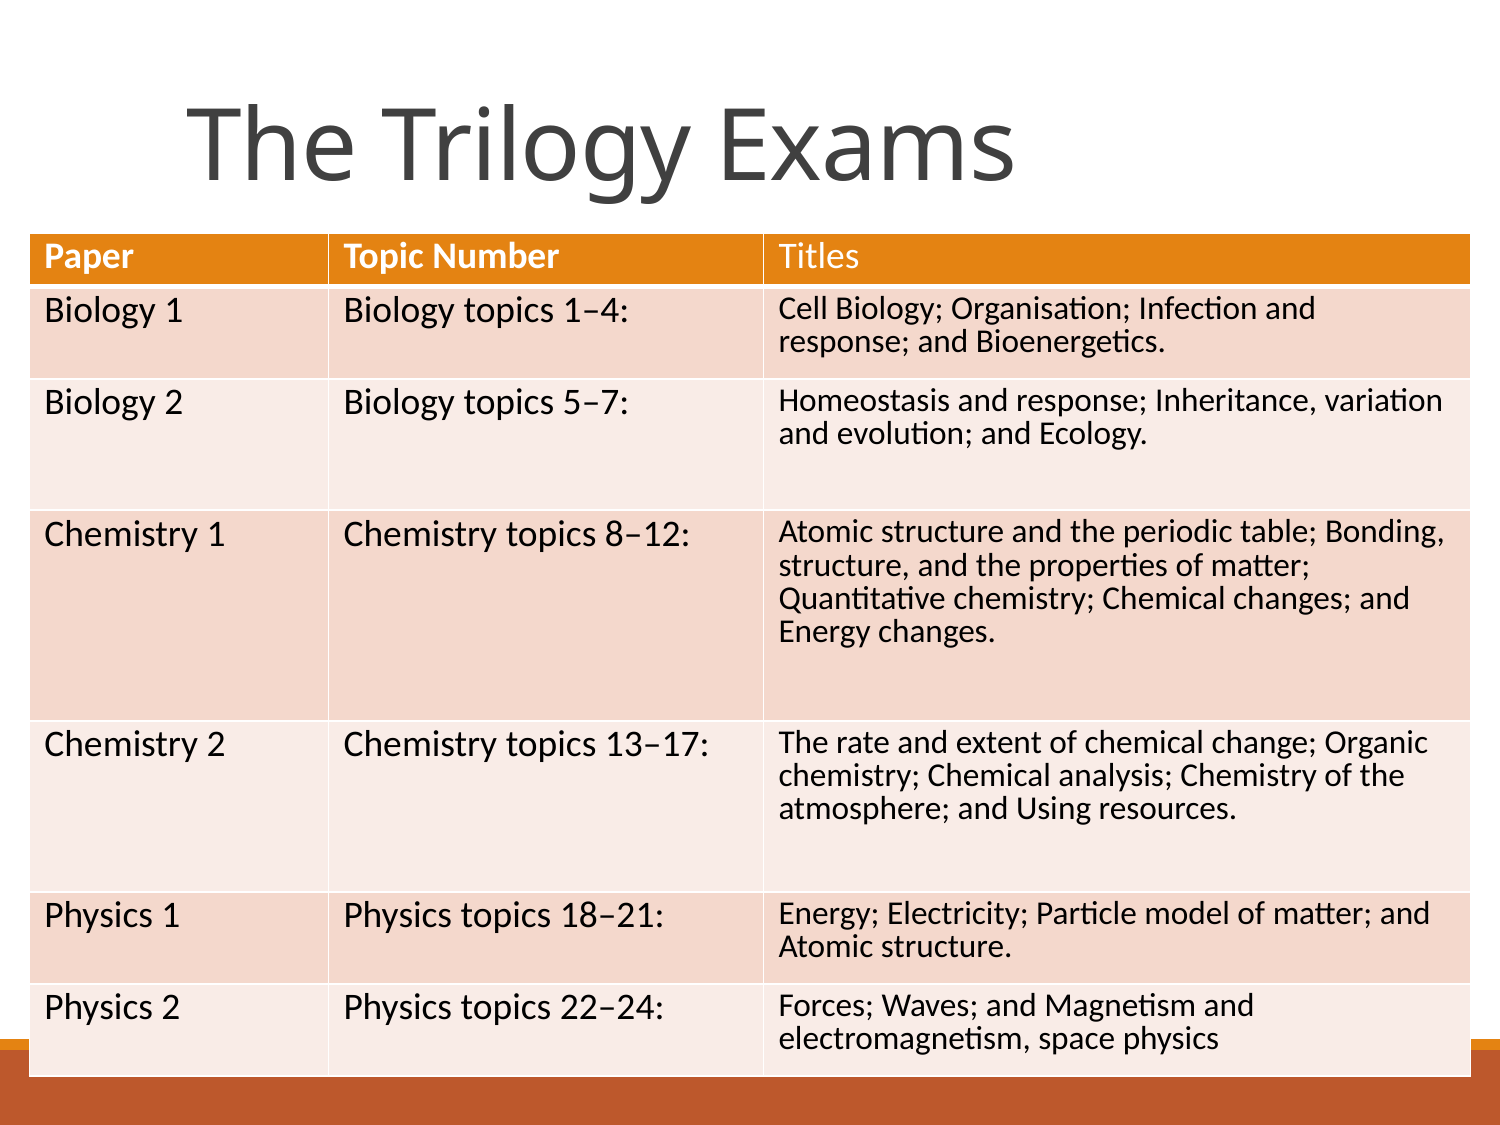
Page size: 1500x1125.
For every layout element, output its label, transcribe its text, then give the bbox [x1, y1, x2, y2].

table_cell Homeostasis and response; Inheritance, variation and evolution; and Ecology. [764, 380, 1470, 509]
table_cell Physics 2 [30, 985, 328, 1075]
table_cell Biology topics 5–7: [329, 380, 763, 509]
table_cell Biology 2 [30, 380, 328, 509]
table_cell The rate and extent of chemical change; Organic chemistry; Chemical analysis; Chemistry of the atmosphere; and Using resources. [764, 722, 1470, 891]
table_cell Chemistry topics 13–17: [329, 722, 763, 891]
table_cell Chemistry 2 [30, 722, 328, 891]
table_cell Biology 1 [30, 289, 328, 378]
table_cell Atomic structure and the periodic table; Bonding, structure, and the properties of matter; Quantitative chemistry; Chemical changes; and Energy changes. [764, 511, 1470, 720]
table_cell Physics 1 [30, 893, 328, 983]
table_cell Biology topics 1–4: [329, 289, 763, 378]
title The Trilogy Exams [171, 78, 1324, 209]
table_cell Chemistry topics 8–12: [329, 511, 763, 720]
table_cell Energy; Electricity; Particle model of matter; and Atomic structure. [764, 893, 1470, 983]
table_cell Chemistry 1 [30, 511, 328, 720]
table_header Paper [30, 234, 328, 284]
table_cell Cell Biology; Organisation; Infection and response; and Bioenergetics. [764, 289, 1470, 378]
table_cell Physics topics 22–24: [329, 985, 763, 1075]
table_cell Forces; Waves; and Magnetism and electromagnetism, space physics [764, 985, 1470, 1075]
table_header Topic Number [329, 234, 763, 284]
table_cell Physics topics 18–21: [329, 893, 763, 983]
table_header Titles [764, 234, 1470, 284]
